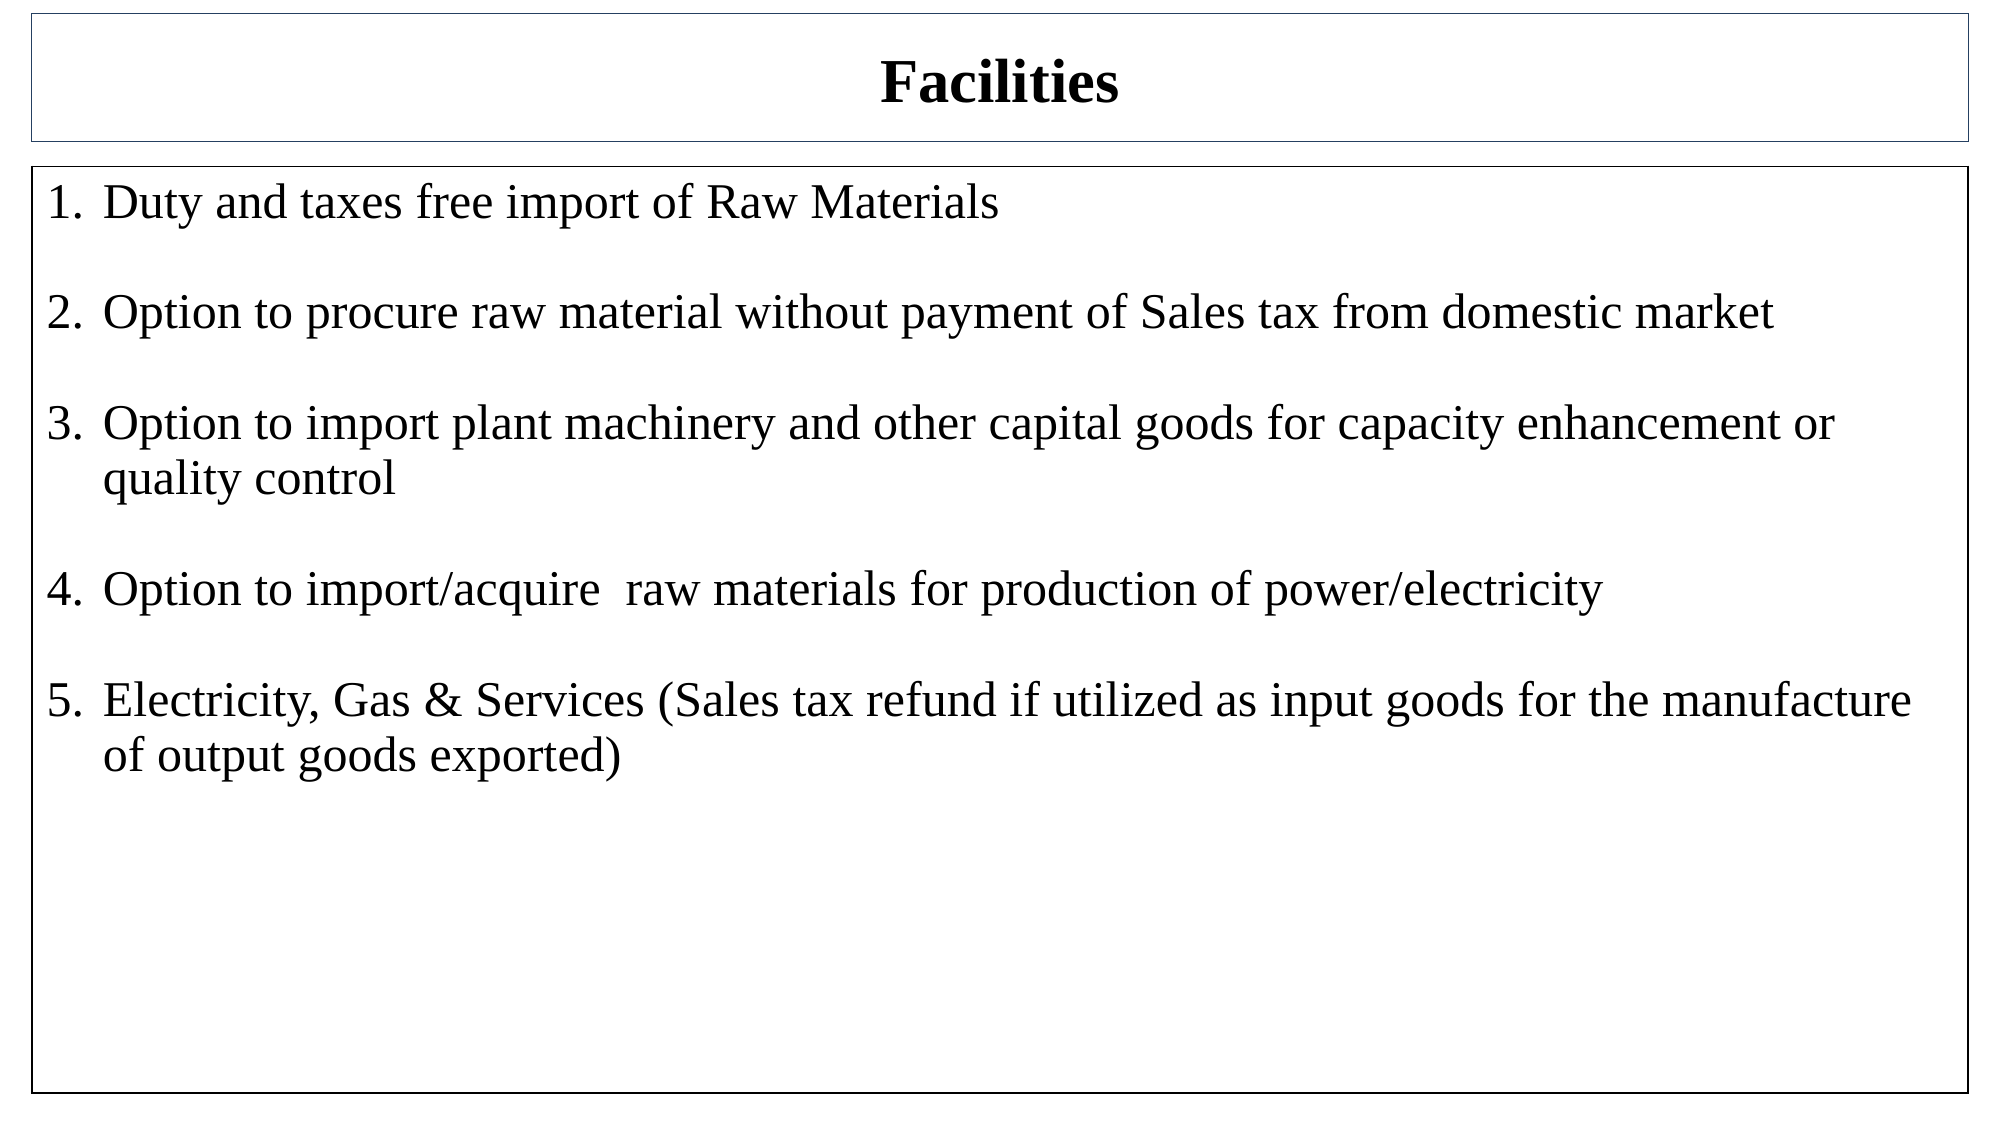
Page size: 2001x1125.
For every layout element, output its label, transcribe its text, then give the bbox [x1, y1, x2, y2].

title Facilities [31, 13, 1969, 142]
table_header Duty and taxes free import of Raw Materials Option to procure raw material without payment of Sales tax from domestic market Option to import plant machinery and other capital goods for capacity enhancement or quality control Option to import/acquire raw materials for production of power/electricity Electricity, Gas & Services (Sales tax refund if utilized as input goods for the manufacture of output goods exported) [33, 167, 1967, 1092]
